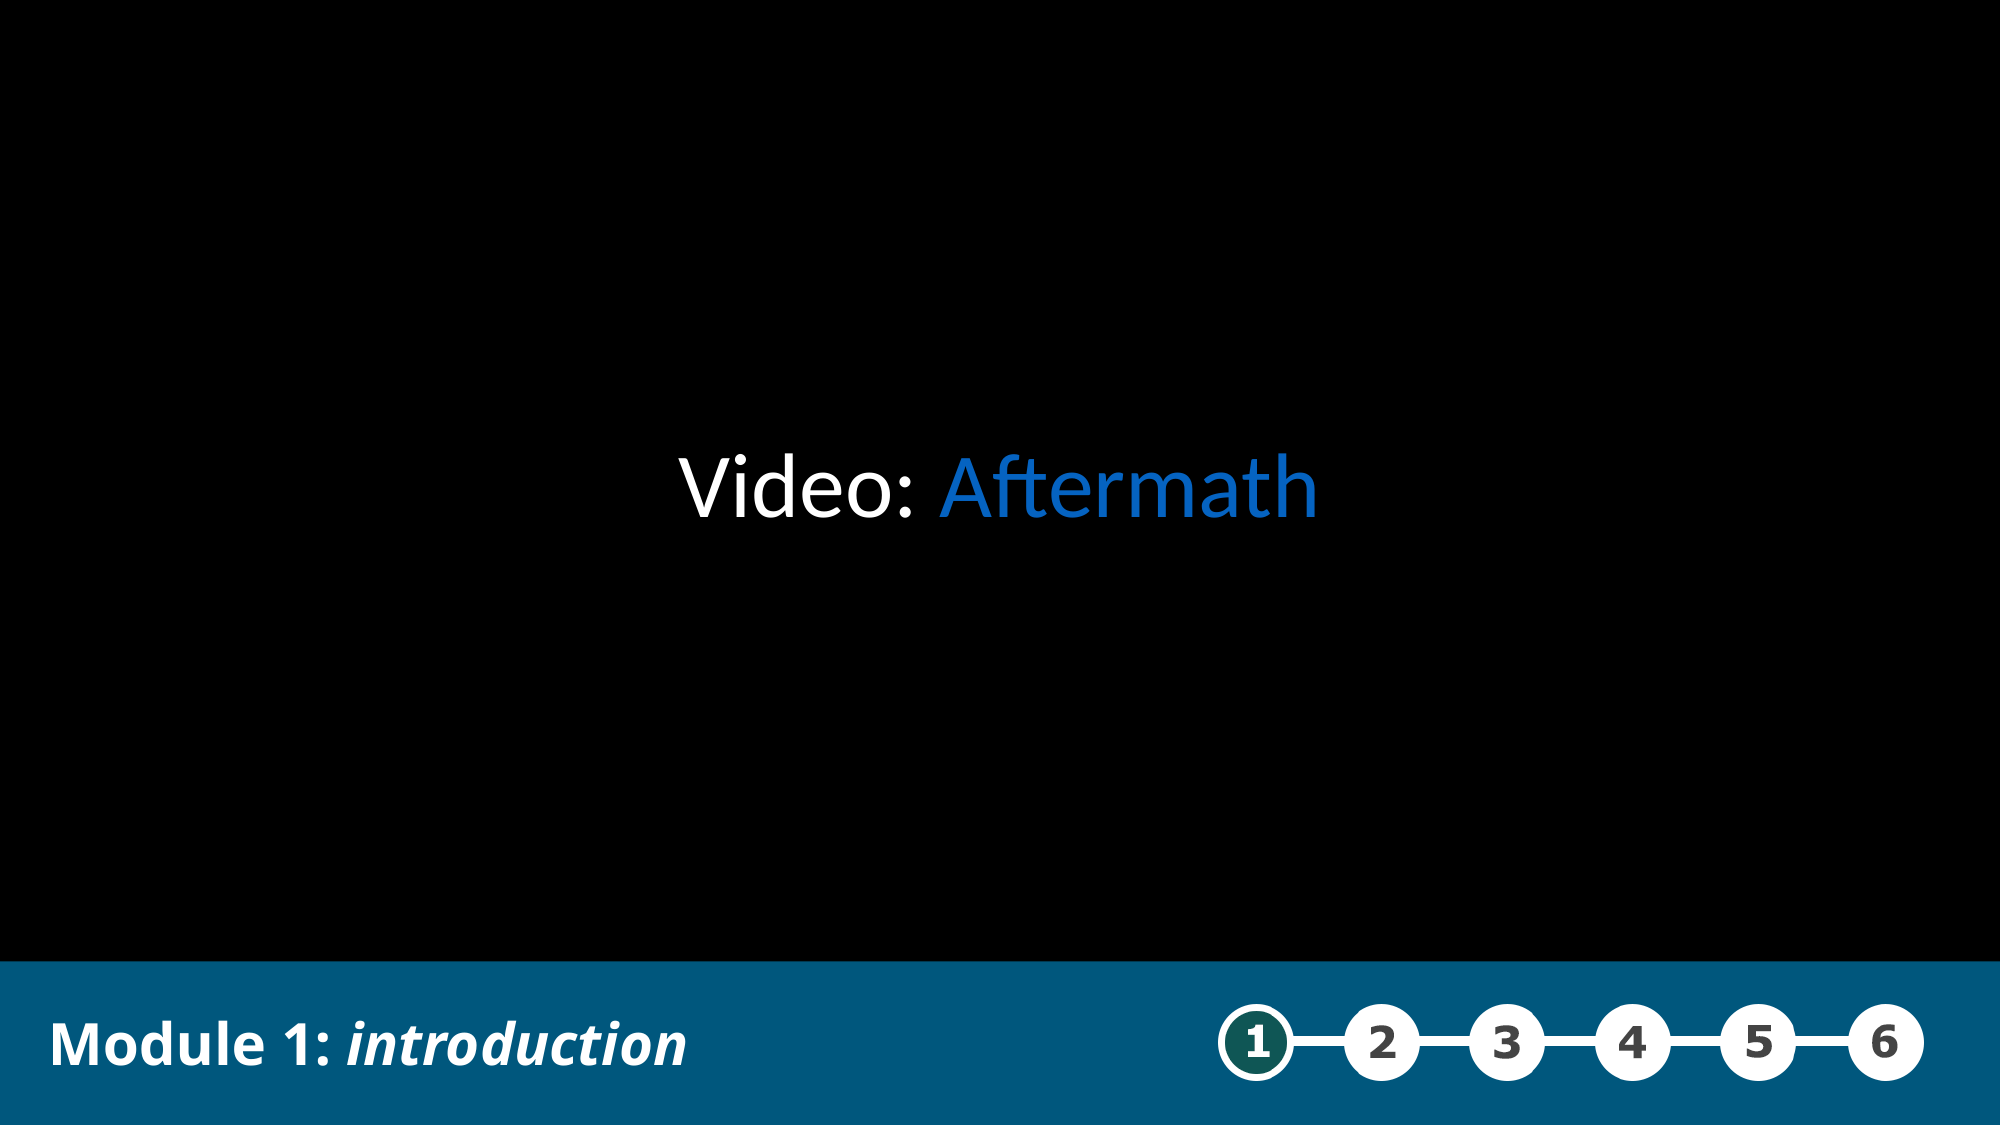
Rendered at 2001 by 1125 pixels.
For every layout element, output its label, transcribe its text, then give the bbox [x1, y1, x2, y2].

title Video: Aftermath [0, 0, 2000, 963]
picture [1219, 1005, 1923, 1080]
text_box Module 1: introduction [33, 999, 985, 1085]
text_box [0, 963, 2000, 1125]
